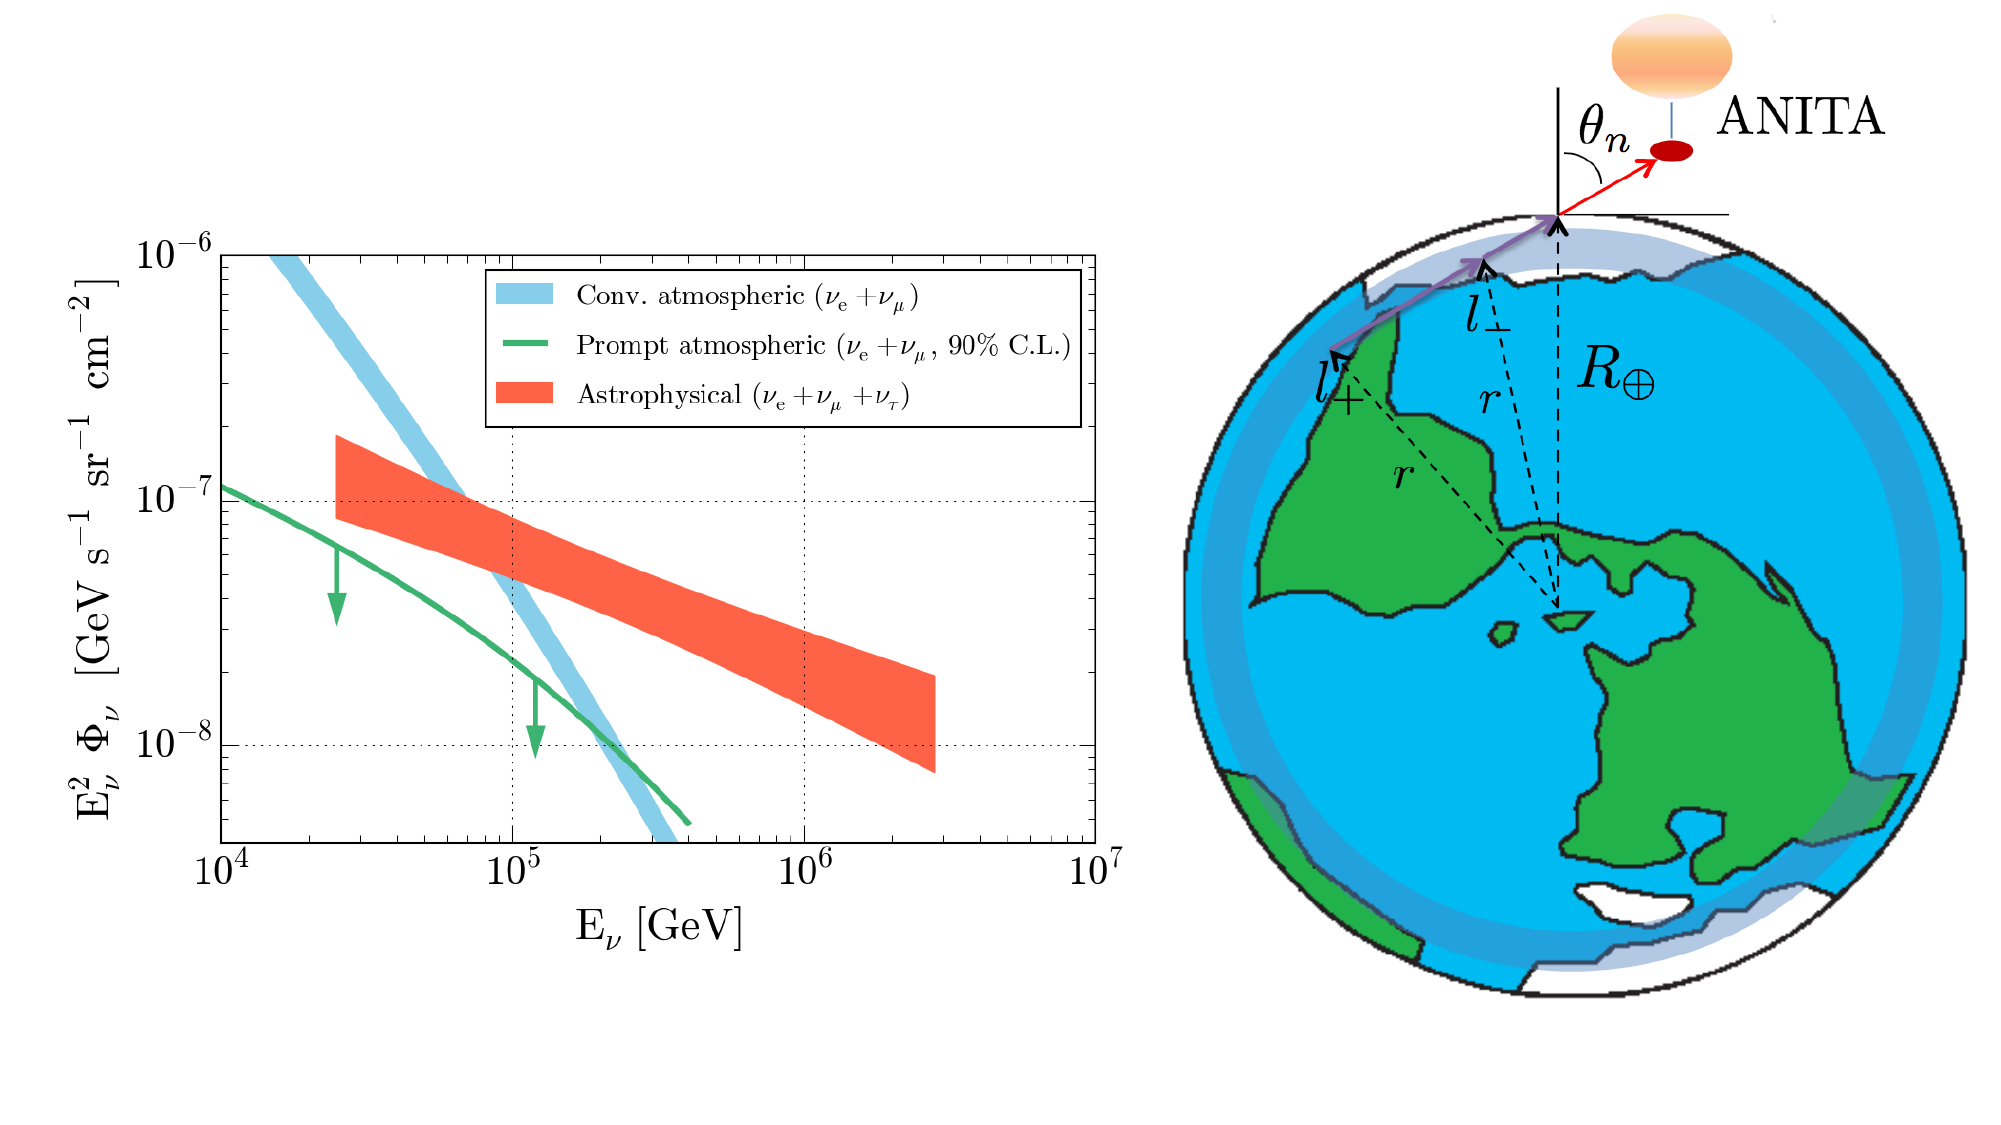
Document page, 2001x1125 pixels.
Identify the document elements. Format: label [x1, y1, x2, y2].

picture [31, 212, 1138, 974]
picture [1159, 0, 1976, 1009]
